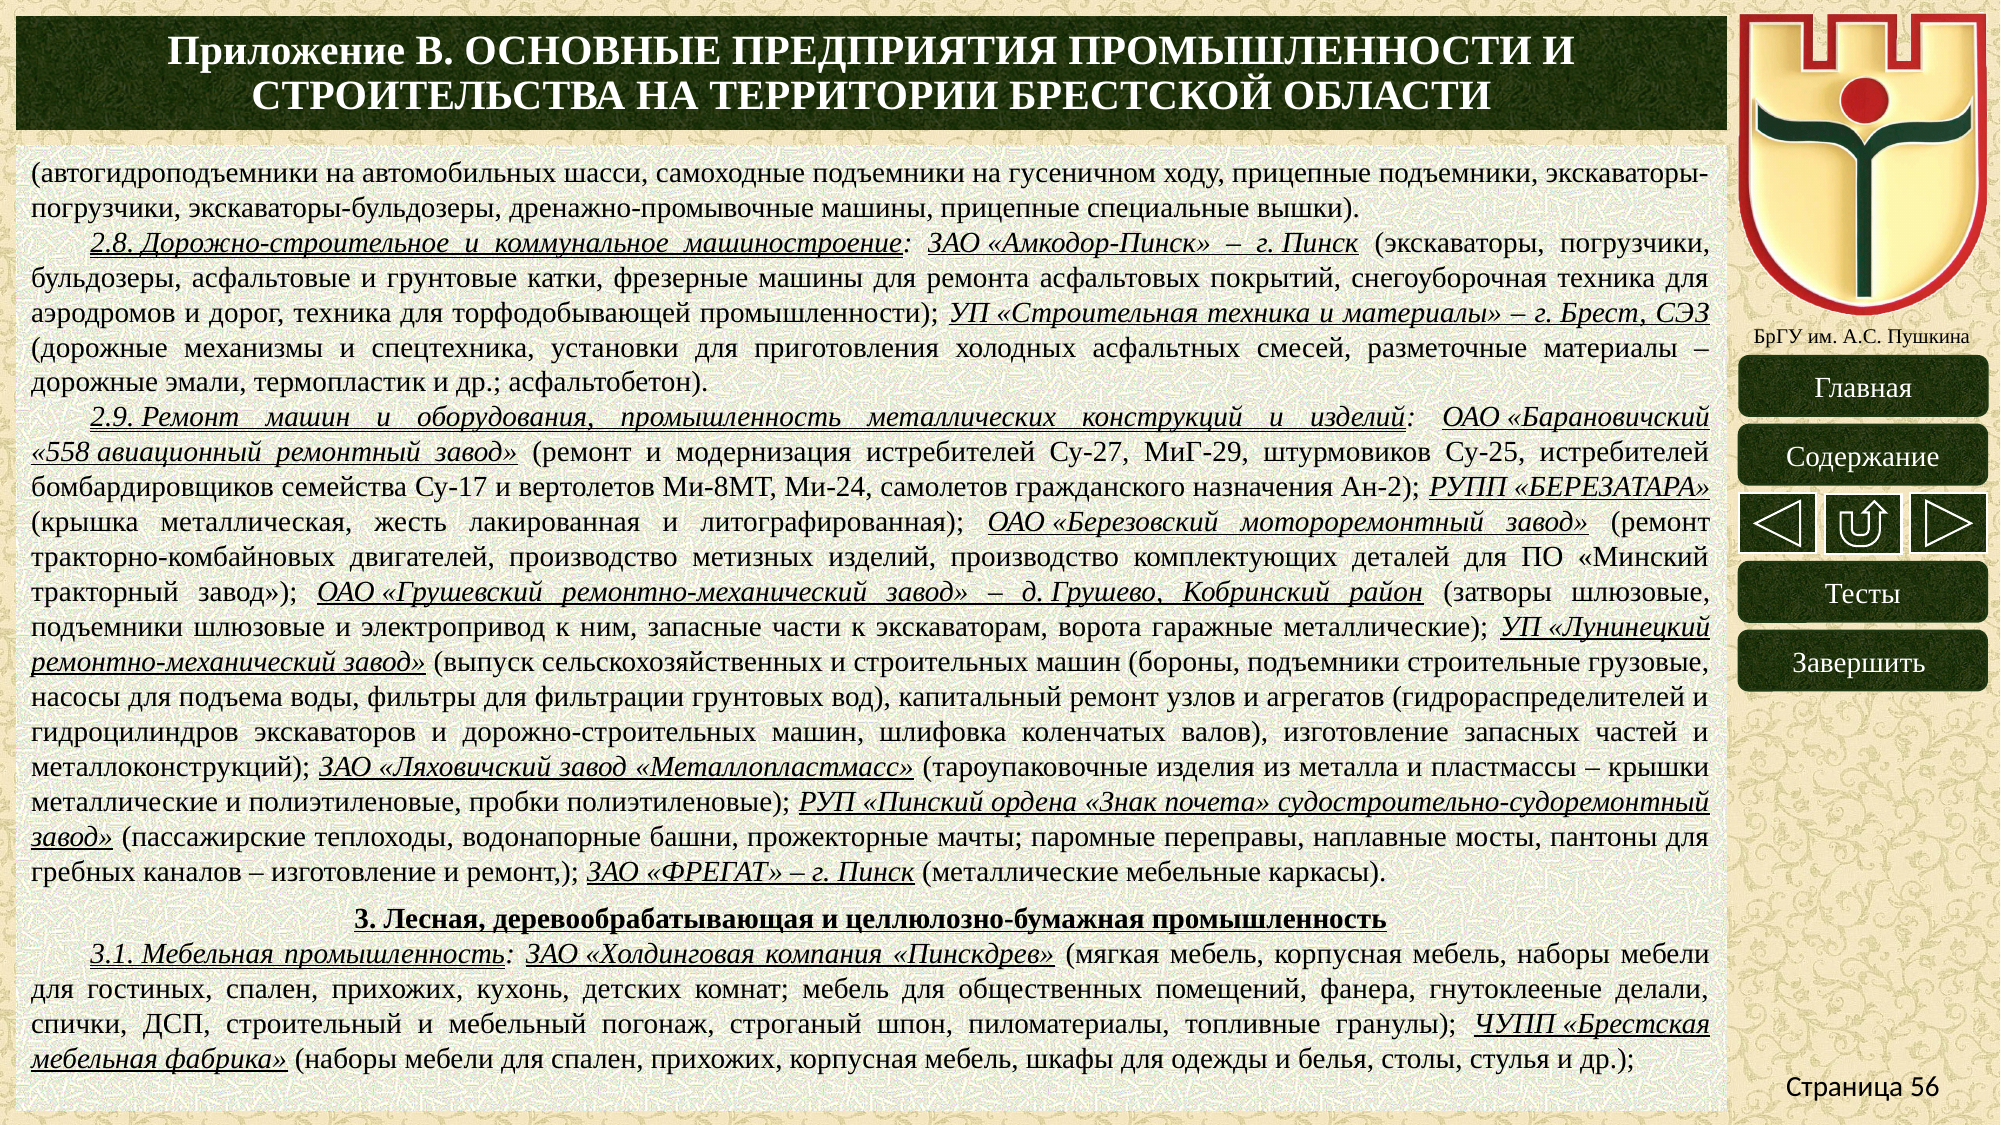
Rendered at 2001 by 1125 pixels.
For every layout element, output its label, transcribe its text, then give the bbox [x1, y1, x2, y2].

list (автогидроподъемники на автомобильных шасси, самоходные подъемники на гусеничном ходу, прицепные подъемники, экскаваторы-погрузчики, экскаваторы-бульдозеры, дренажно-промывочные машины, прицепные специальные вышки). 2.8. Дорожно-строительное и коммунальное машиностроение: ЗАО «Амкодор-Пинск» – г. Пинск (экскаваторы, погрузчики, бульдозеры, асфальтовые и грунтовые катки, фрезерные машины для ремонта асфальтовых покрытий, снегоуборочная техника для аэродромов и дорог, техника для торфодобывающей промышленности); УП «Строительная техника и материалы» – г. Брест, СЭЗ (дорожные механизмы и спецтехника, установки для приготовления холодных асфальтных смесей, разметочные материалы – дорожные эмали, термопластик и др.; асфальтобетон). 2.9. Ремонт машин и оборудования, промышленность металлических конструкций и изделий: ОАО «Барановичский «558 авиационный ремонтный завод» (ремонт и модернизация истребителей Су-27, МиГ-29, штурмовиков Су-25, истребителей бомбардировщиков семейства Су-17 и вертолетов Ми-8МТ, Ми-24, самолетов гражданского назначения Ан-2); РУПП «БЕРЕЗАТАРА» (крышка металлическая, жесть лакированная и литографированная); ОАО «Березовский мотороремонтный завод» (ремонт тракторно-комбайновых двигателей, производство метизных изделий, производство комплектующих деталей для ПО «Минский тракторный завод»); ОАО «Грушевский ремонтно-механический завод» – д. Грушево, Кобринский район (затворы шлюзовые, подъемники шлюзовые и электропривод к ним, запасные части к экскаваторам, ворота гаражные металлические); УП «Лунинецкий ремонтно-механический завод» (выпуск сельскохозяйственных и строительных машин (бороны, подъемники строительные грузовые, насосы для подъема воды, фильтры для фильтрации грунтовых вод), капитальный ремонт узлов и агрегатов (гидрораспределителей и гидроцилиндров экскаваторов и дорожно-строительных машин, шлифовка коленчатых валов), изготовление запасных частей и металлоконструкций); ЗАО «Ляховичский завод «Металлопластмасс» (тароупаковочные изделия из металла и пластмассы – крышки металлические и полиэтиленовые, пробки полиэтиленовые); РУП «Пинский ордена «Знак почета» судостроительно-судоремонтный завод» (пассажирские теплоходы, водонапорные башни, прожекторные мачты; паромные переправы, наплавные мосты, пантоны для гребных каналов – изготовление и ремонт,); ЗАО «ФРЕГАТ» – г. Пинск (металлические мебельные каркасы). 3. Лесная, деревообрабатывающая и целлюлозно-бумажная промышленность 3.1. Мебельная промышленность: ЗАО «Холдинговая компания «Пинскдрев» (мягкая мебель, корпусная мебель, наборы мебели для гостиных, спален, прихожих, кухонь, детских комнат; мебель для общественных помещений, фанера, гнутоклееные делали, спички, ДСП, строительный и мебельный погонаж, строганый шпон, пиломатериалы, топливные гранулы); ЧУПП «Брестская мебельная фабрика» (наборы мебели для спален, прихожих, корпусная мебель, шкафы для одежды и белья, столы, стулья и др.); [16, 145, 1726, 1111]
picture [0, 0, 2001, 1125]
title Приложение B. ОСНОВНЫЕ ПРЕДПРИЯТИЯ ПРОМЫШЛЕННОСТИ И СТРОИТЕЛЬСТВА НА ТЕРРИТОРИИ БРЕСТСКОЙ ОБЛАСТИ [16, 16, 1727, 130]
